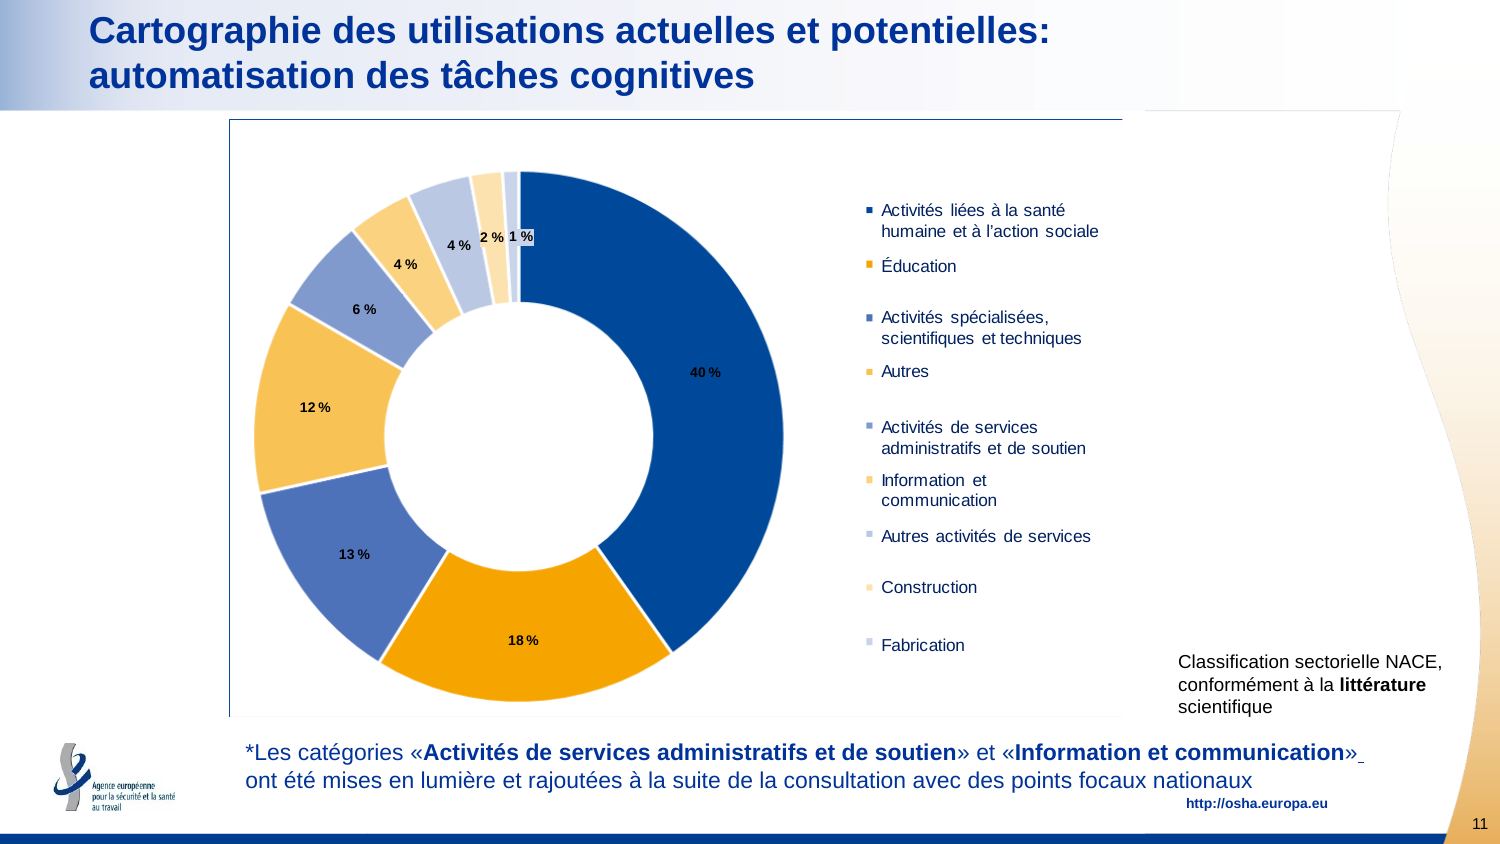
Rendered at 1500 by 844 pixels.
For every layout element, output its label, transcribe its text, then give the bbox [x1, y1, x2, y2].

title Cartographie des utilisations actuelles et potentielles: automatisation des tâches cognitives [73, 8, 1424, 95]
text_box Classification sectorielle NACE, conformément à la littérature scientifique [1163, 642, 1500, 725]
list [73, 137, 1341, 736]
text_box *Les catégories «Activités de services administratifs et de soutien» et «Information et communication» ont été mises en lumière et rajoutées à la suite de la consultation avec des points focaux nationaux [230, 730, 1380, 801]
picture [0, 0, 1500, 844]
